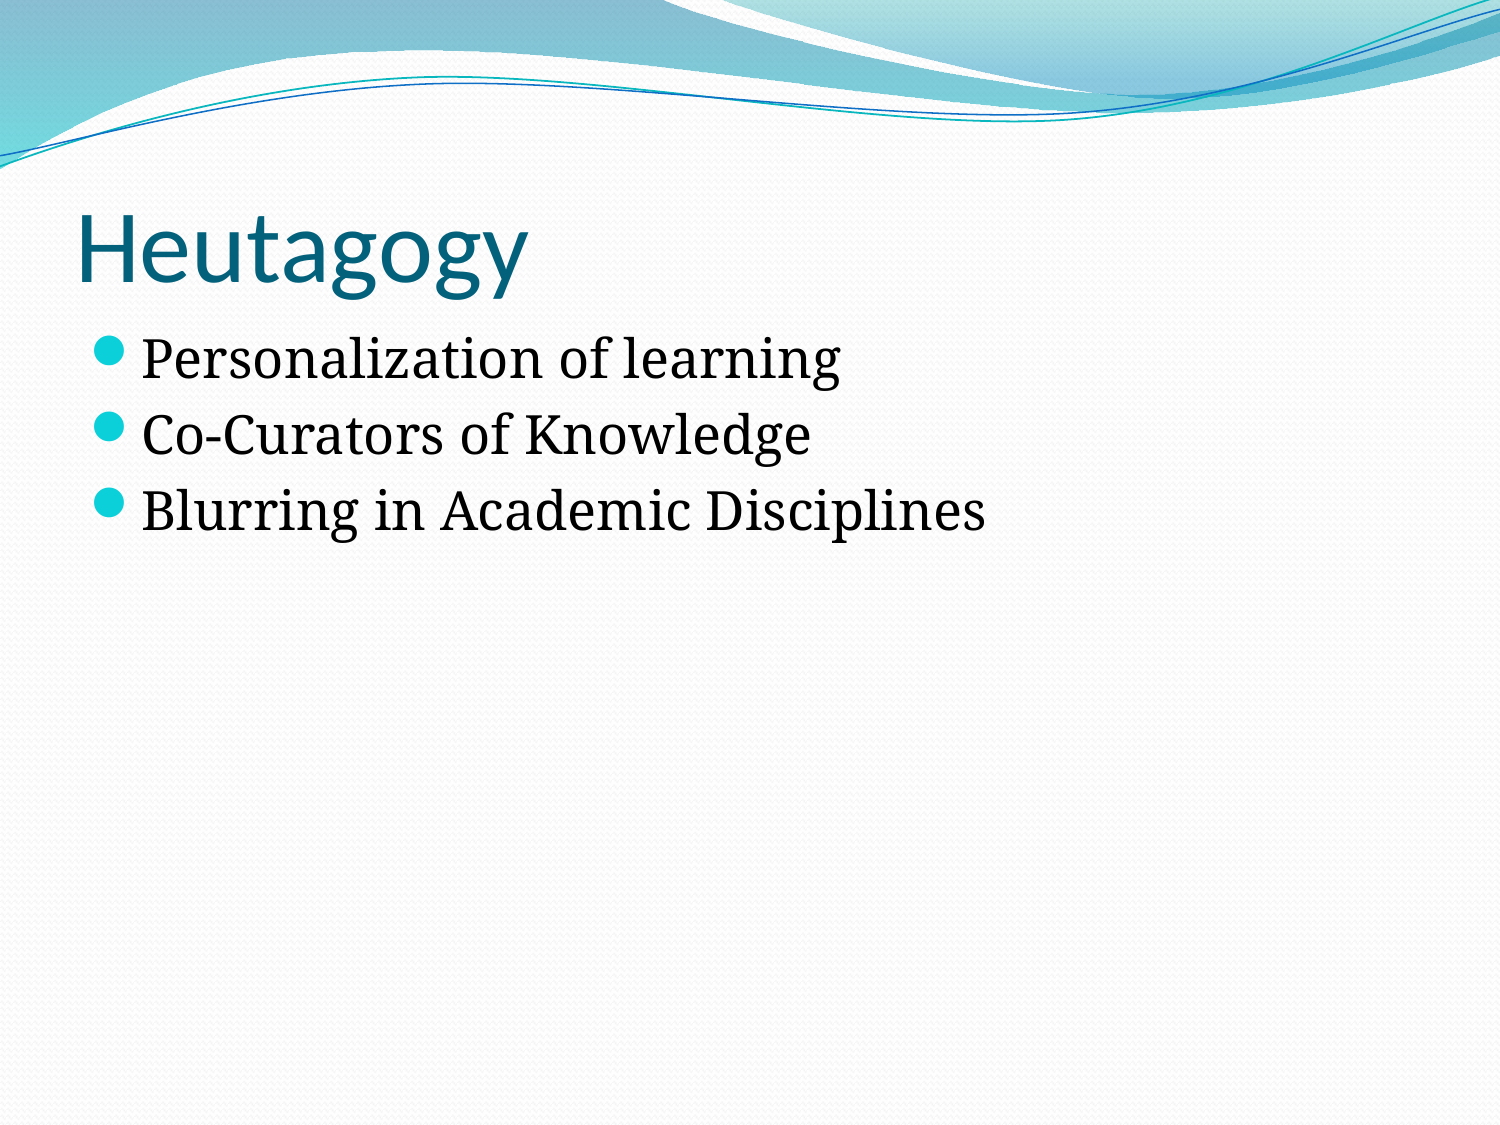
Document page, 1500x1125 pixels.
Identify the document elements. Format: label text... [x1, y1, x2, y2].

title Heutagogy [75, 115, 1425, 303]
list Personalization of learning Co-Curators of Knowledge Blurring in Academic Disciplines [75, 317, 1425, 1038]
